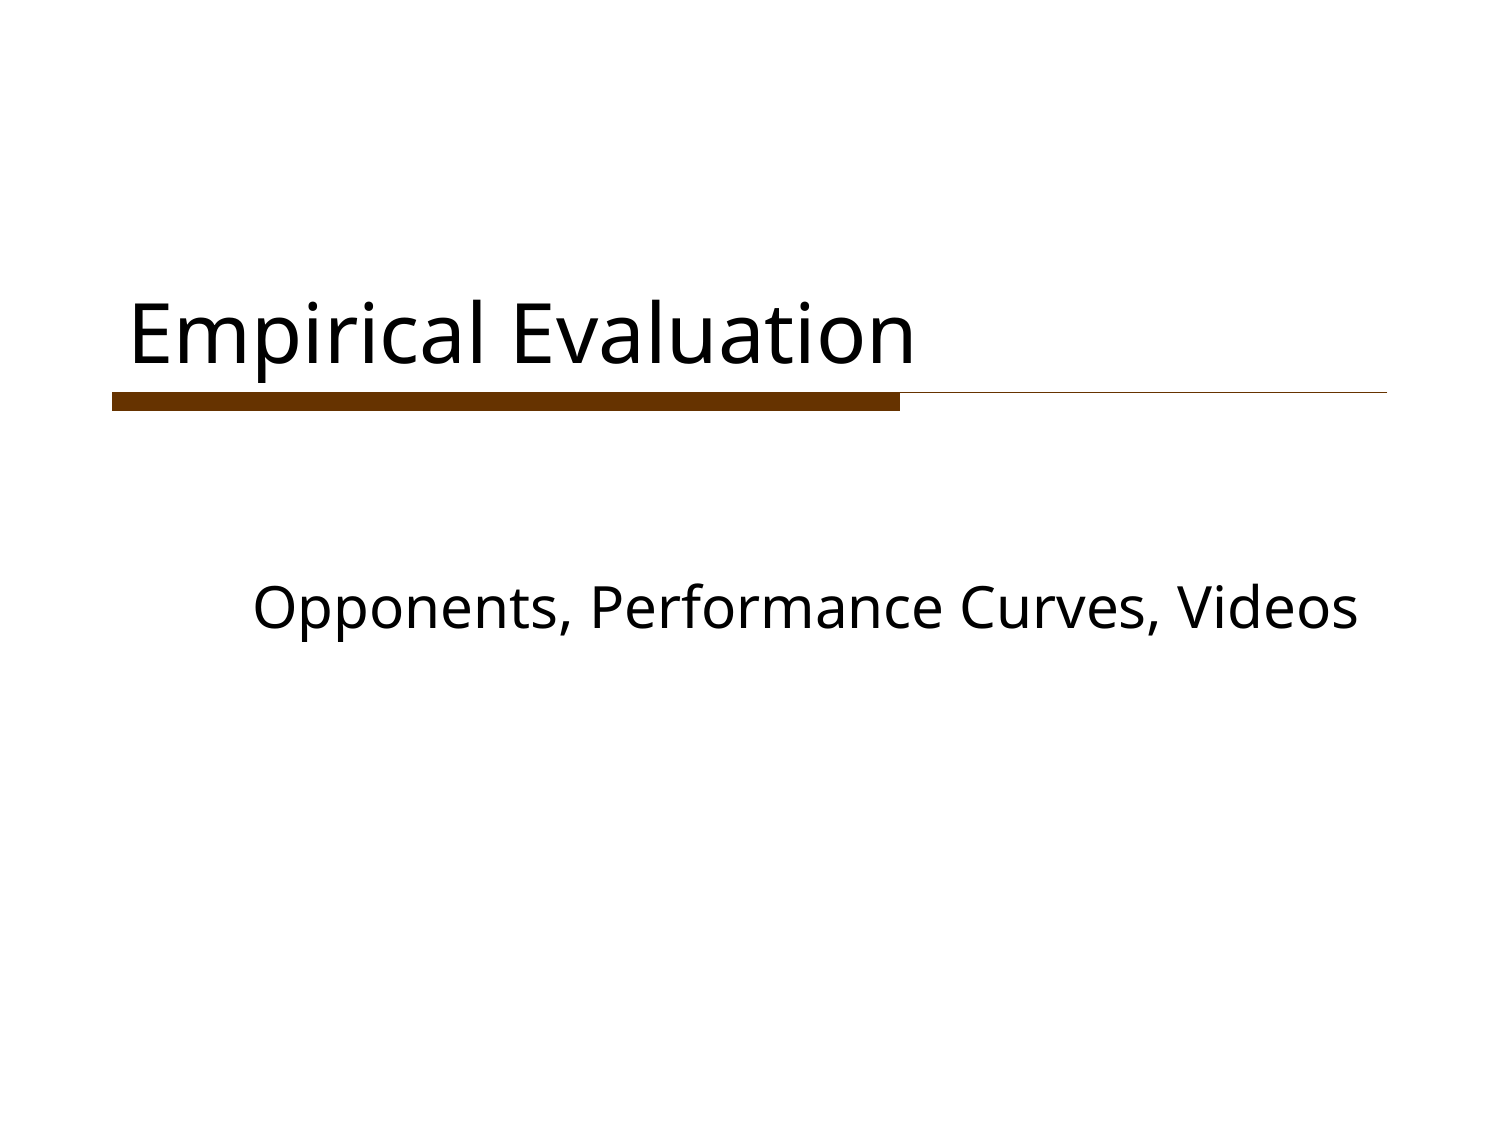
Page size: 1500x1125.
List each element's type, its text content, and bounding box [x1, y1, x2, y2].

title Empirical Evaluation [112, 162, 1388, 388]
subtitle Opponents, Performance Curves, Videos [237, 562, 1388, 826]
